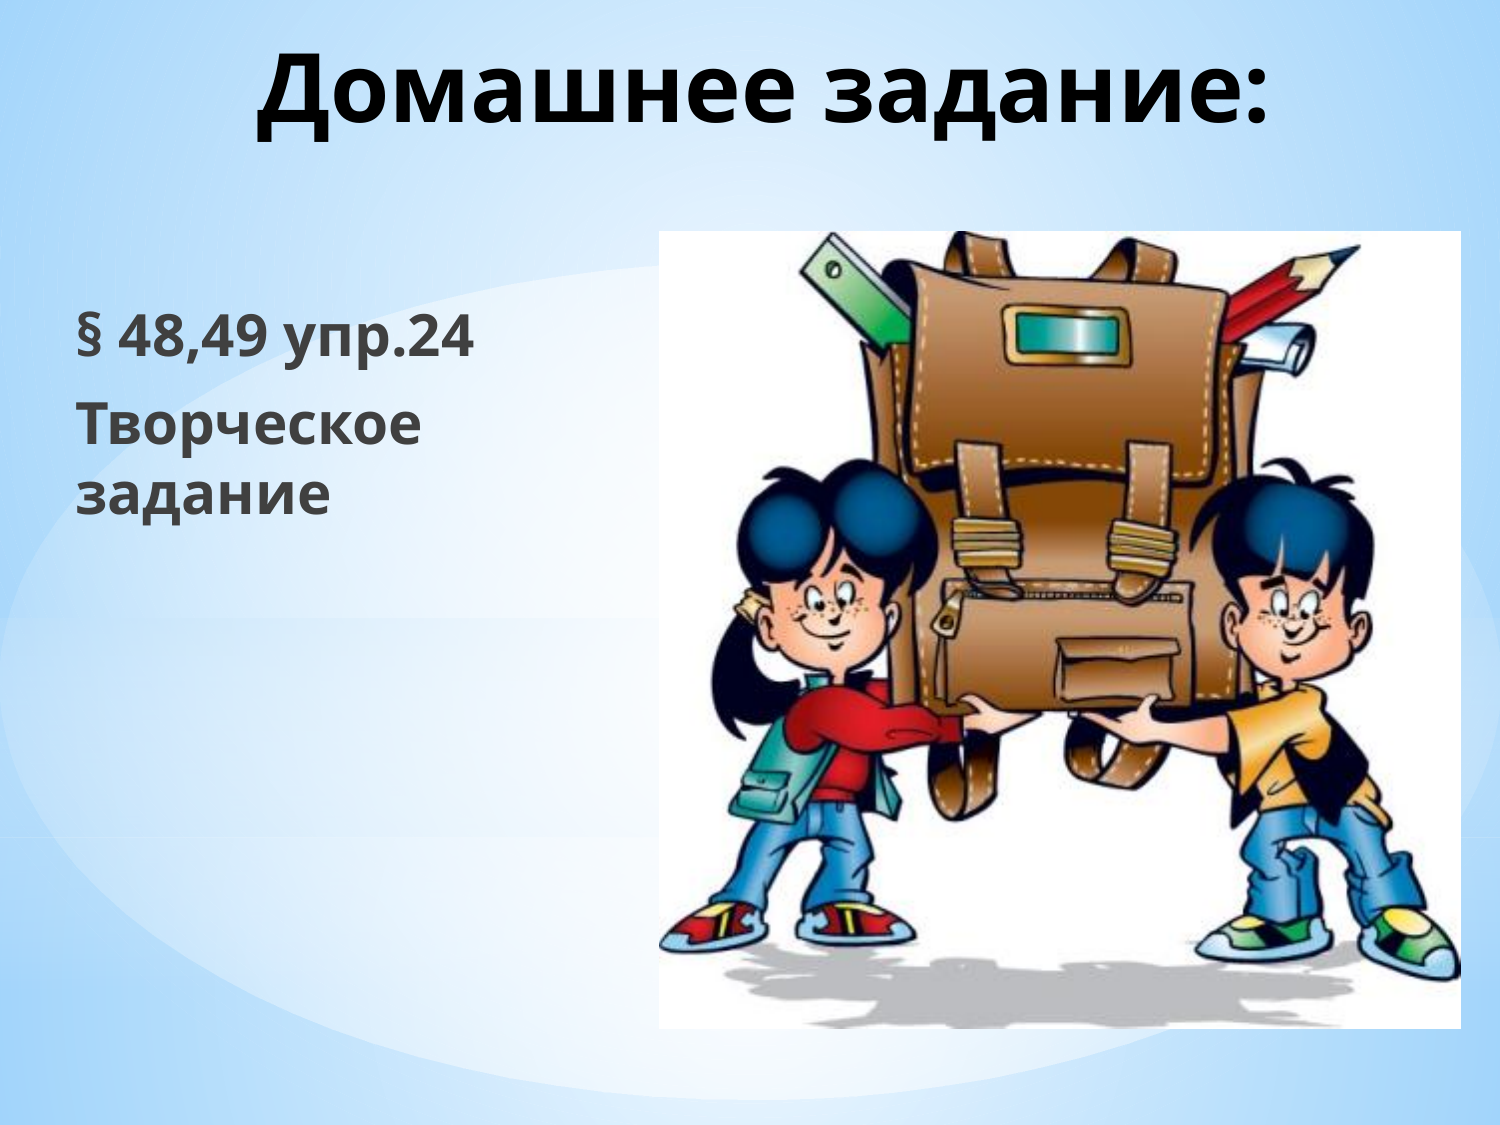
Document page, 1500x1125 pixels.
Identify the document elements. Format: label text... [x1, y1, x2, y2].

title Домашнее задание: [230, 19, 1299, 207]
picture [659, 231, 1462, 1030]
list § 48,49 упр.24 Творческое задание [52, 290, 653, 548]
